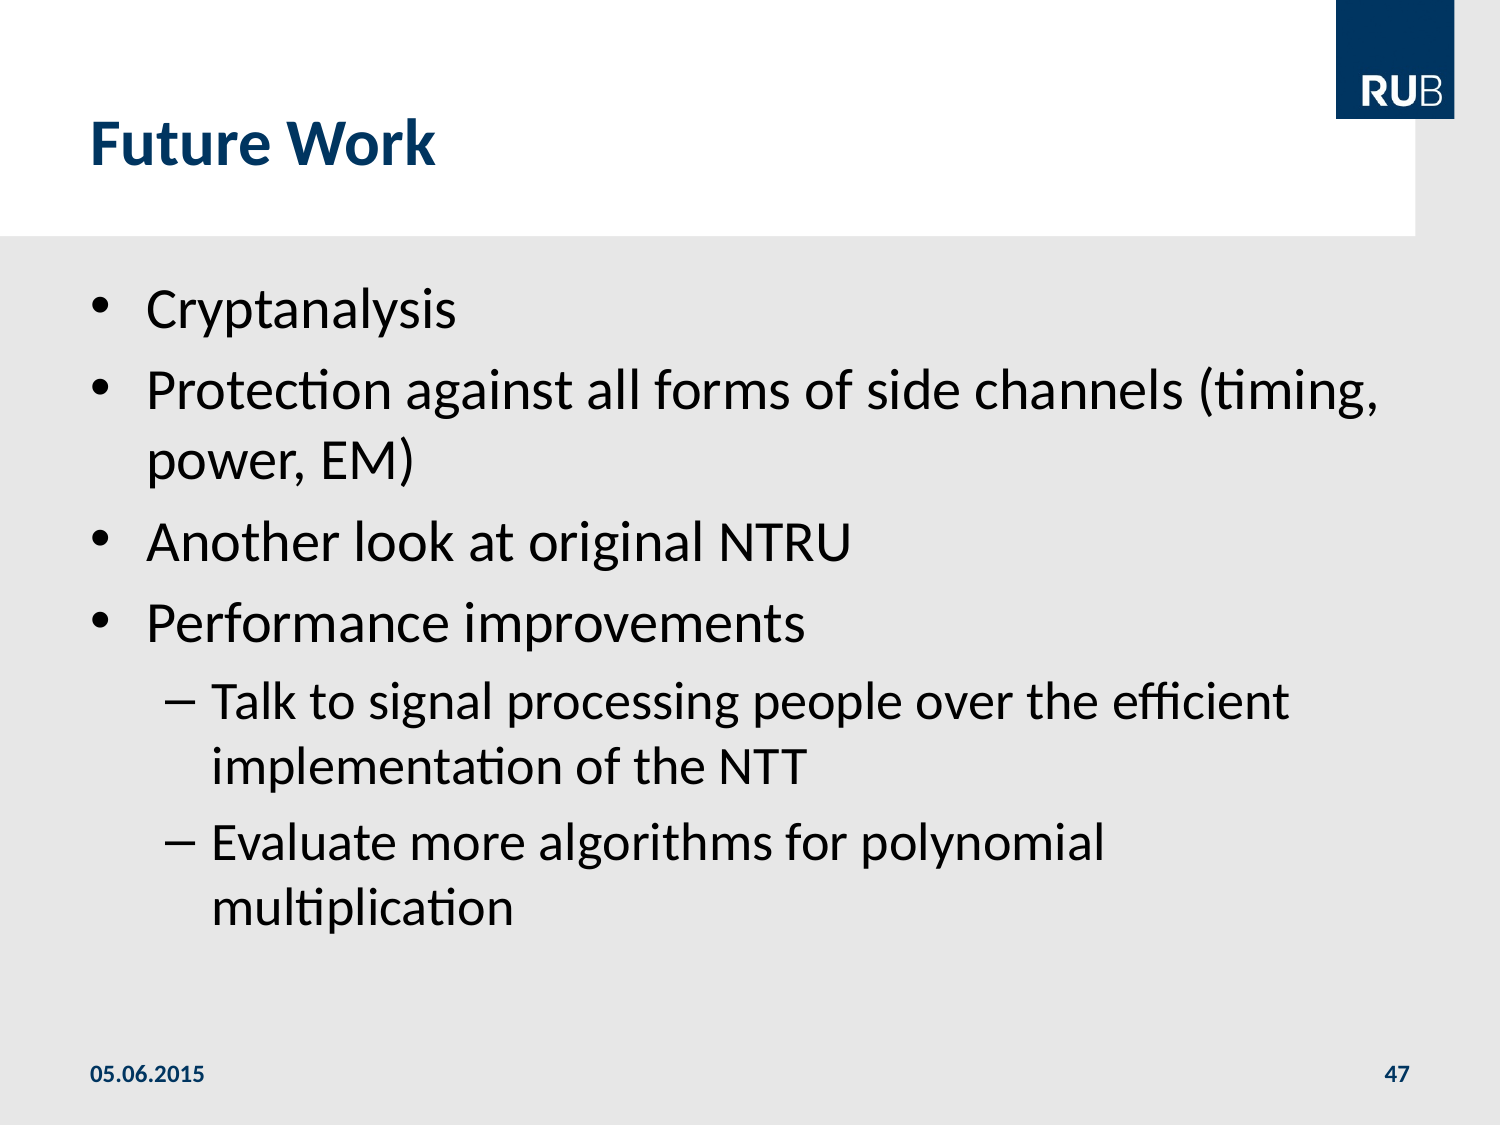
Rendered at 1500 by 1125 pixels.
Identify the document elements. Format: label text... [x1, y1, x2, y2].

list Cryptanalysis Protection against all forms of side channels (timing, power, EM) Another look at original NTRU Performance improvements Talk to signal processing people over the efficient implementation of the NTT Evaluate more algorithms for polynomial multiplication [75, 262, 1425, 1005]
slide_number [75, 1042, 425, 1103]
picture [1336, 0, 1455, 119]
slide_number 47 [1074, 1042, 1425, 1103]
title Future Work [75, 45, 1425, 233]
